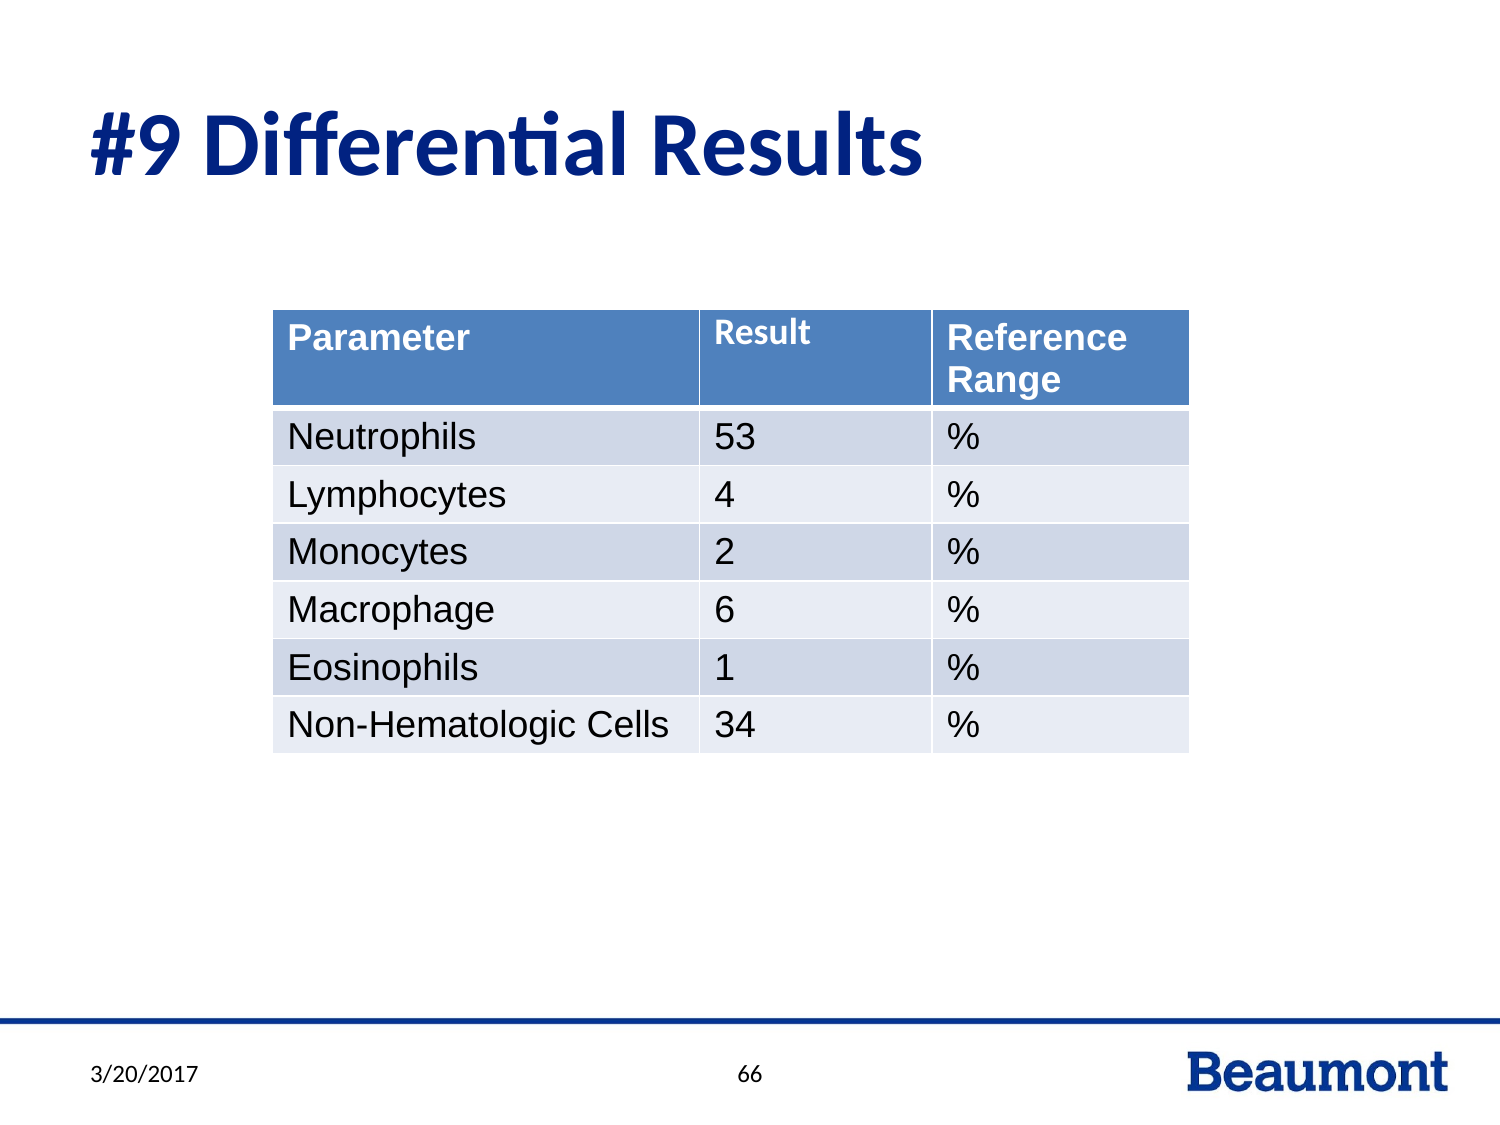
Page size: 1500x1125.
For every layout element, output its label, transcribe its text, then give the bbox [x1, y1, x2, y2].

table_cell % [933, 697, 1189, 753]
table_header Result [700, 310, 931, 405]
title #9 Differential Results [75, 45, 1425, 233]
table_cell % [933, 411, 1189, 465]
table_cell Non-Hematologic Cells [273, 697, 699, 753]
table_cell 6 [700, 582, 931, 638]
table_cell 1 [700, 639, 931, 695]
table_cell Neutrophils [273, 411, 699, 465]
table_cell 34 [700, 697, 931, 753]
table_cell % [933, 639, 1189, 695]
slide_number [75, 1042, 425, 1103]
table_cell 4 [700, 466, 931, 522]
picture [0, 1013, 1500, 1125]
table_cell Lymphocytes [273, 466, 699, 522]
slide_number 66 [575, 1042, 925, 1103]
table_cell Eosinophils [273, 639, 699, 695]
table_cell Monocytes [273, 524, 699, 580]
table_header Reference Range [933, 310, 1189, 405]
table_cell Macrophage [273, 582, 699, 638]
table_cell % [933, 466, 1189, 522]
table_cell 53 [700, 411, 931, 465]
table_cell % [933, 582, 1189, 638]
table_cell % [933, 524, 1189, 580]
table_header Parameter [273, 310, 699, 405]
table_cell 2 [700, 524, 931, 580]
